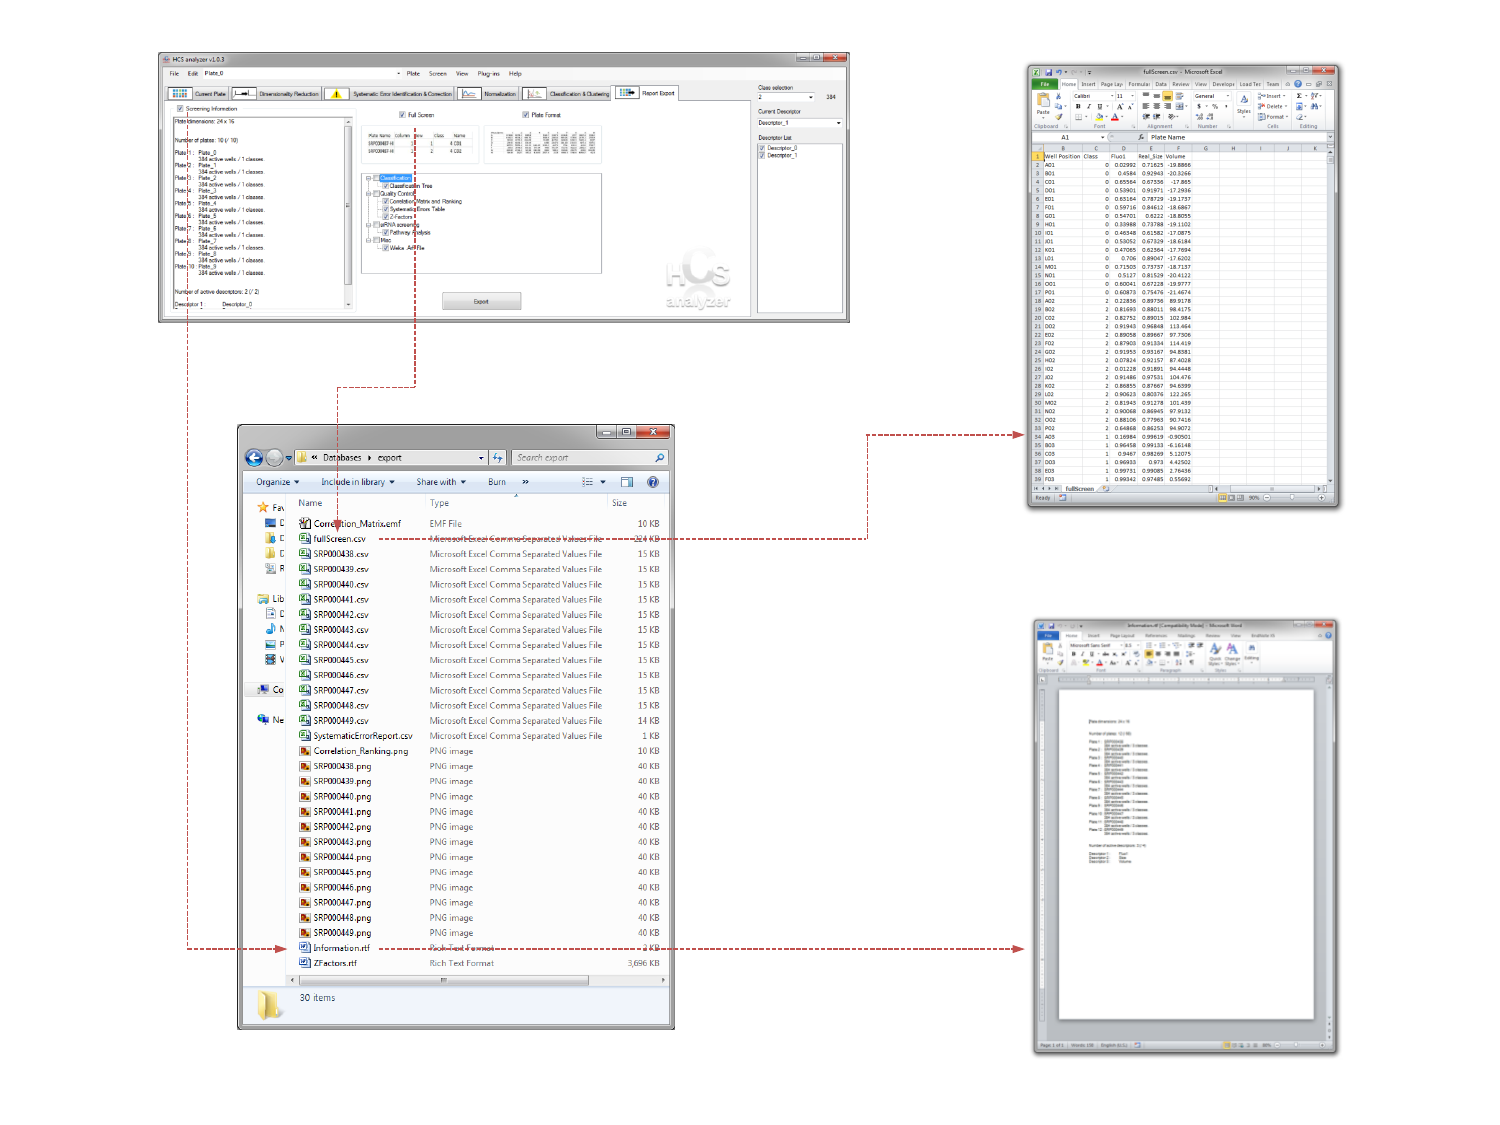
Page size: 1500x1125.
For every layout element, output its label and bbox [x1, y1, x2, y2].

picture [157, 52, 851, 324]
picture [1017, 54, 1349, 517]
picture [237, 424, 676, 1030]
picture [1024, 612, 1349, 1063]
